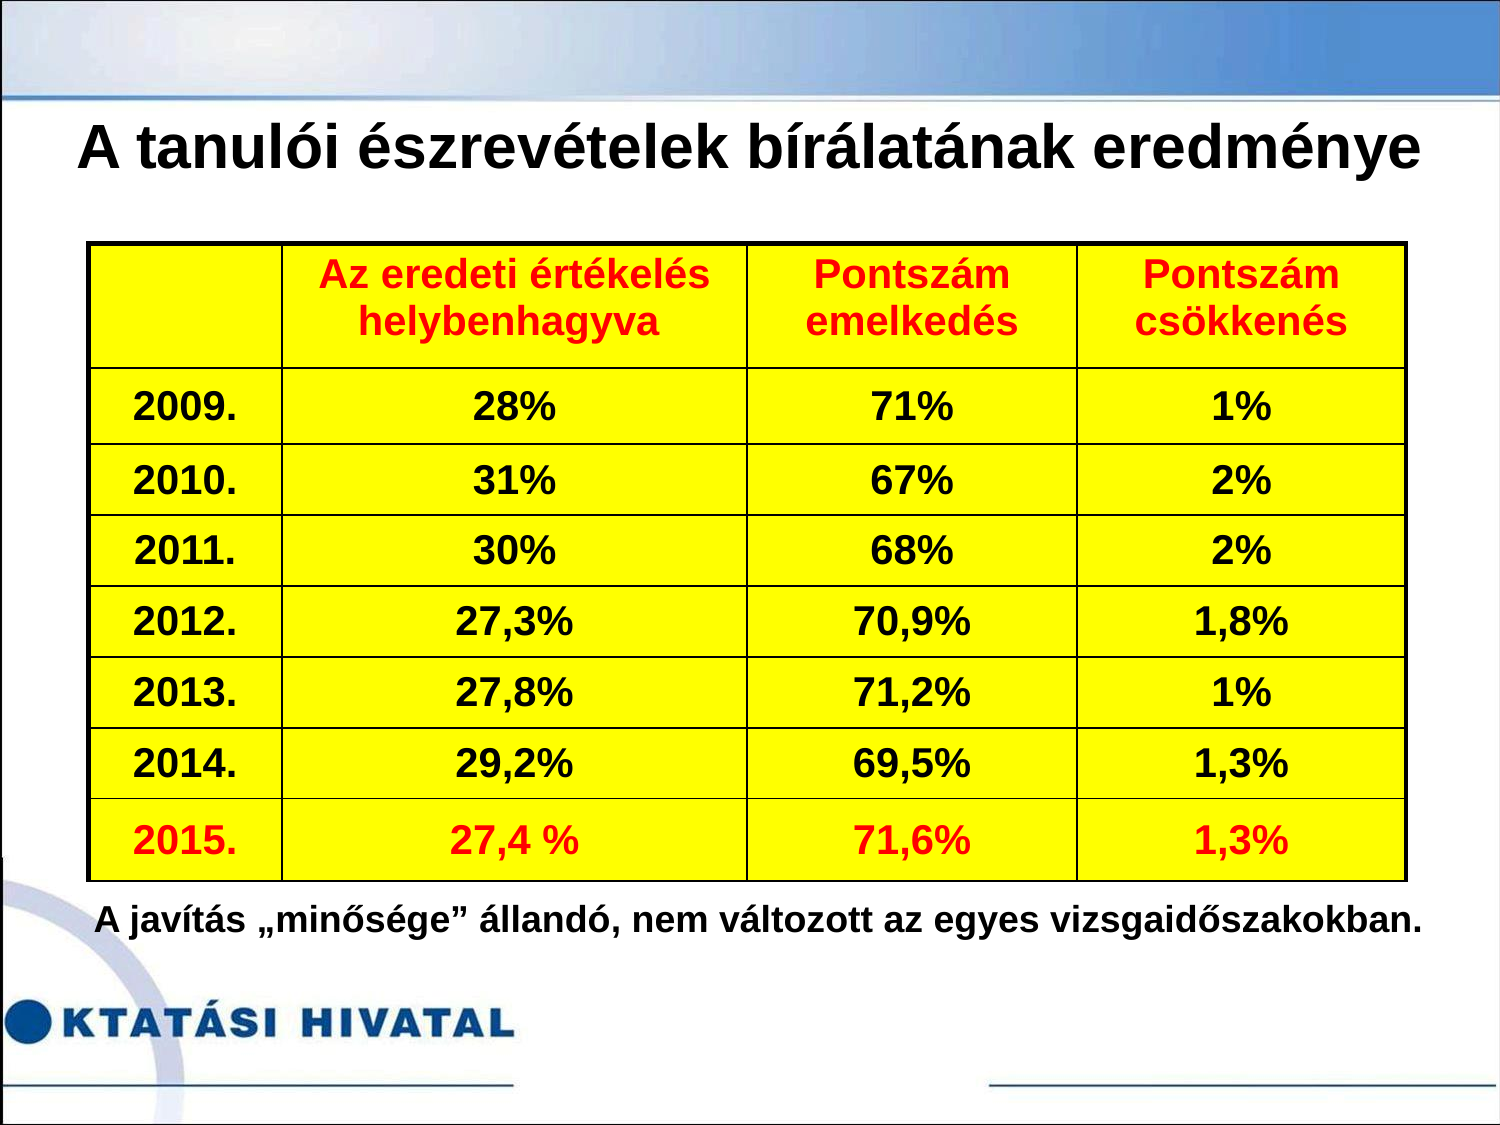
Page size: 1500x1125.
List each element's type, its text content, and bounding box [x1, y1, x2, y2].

table_cell 71,2% [748, 658, 1076, 727]
text_box [1423, 1044, 1489, 1120]
table_cell 28% [283, 369, 746, 443]
table_cell 27,4 % [283, 799, 746, 880]
table_cell 29,2% [283, 729, 746, 798]
table_cell 1,8% [1078, 587, 1404, 656]
table_cell 27,3% [283, 587, 746, 656]
table_cell 67% [748, 445, 1076, 514]
table_cell 2% [1078, 445, 1404, 514]
table_header Pontszám emelkedés [748, 246, 1076, 367]
table_cell 2009. [91, 369, 281, 443]
table_cell 71,6% [748, 799, 1076, 880]
table_cell 2% [1078, 516, 1404, 585]
table_cell 2014. [91, 729, 281, 798]
table_cell 27,8% [283, 658, 746, 727]
text_box A javítás „minősége” állandó, nem változott az egyes vizsgaidőszakokban. [53, 893, 1465, 949]
table_header [91, 246, 281, 367]
text_box A tanulói észrevételek bírálatának eredménye [41, 90, 1459, 197]
picture [0, 0, 1500, 1125]
table_cell 2011. [91, 516, 281, 585]
table_cell 69,5% [748, 729, 1076, 798]
table_cell 71% [748, 369, 1076, 443]
table_cell 2010. [91, 445, 281, 514]
table_cell 2013. [91, 658, 281, 727]
table_cell 1% [1078, 658, 1404, 727]
table_cell 68% [748, 516, 1076, 585]
table_header Pontszám csökkenés [1078, 246, 1404, 367]
table_cell 2012. [91, 587, 281, 656]
table_cell 1,3% [1078, 729, 1404, 798]
table_cell 31% [283, 445, 746, 514]
table_cell 1% [1078, 369, 1404, 443]
table_cell 1,3% [1078, 799, 1404, 880]
table_header Az eredeti értékelés helybenhagyva [283, 246, 746, 367]
table_cell 2015. [91, 799, 281, 880]
text_box [501, 0, 1102, 90]
table_cell 70,9% [748, 587, 1076, 656]
table_cell 30% [283, 516, 746, 585]
